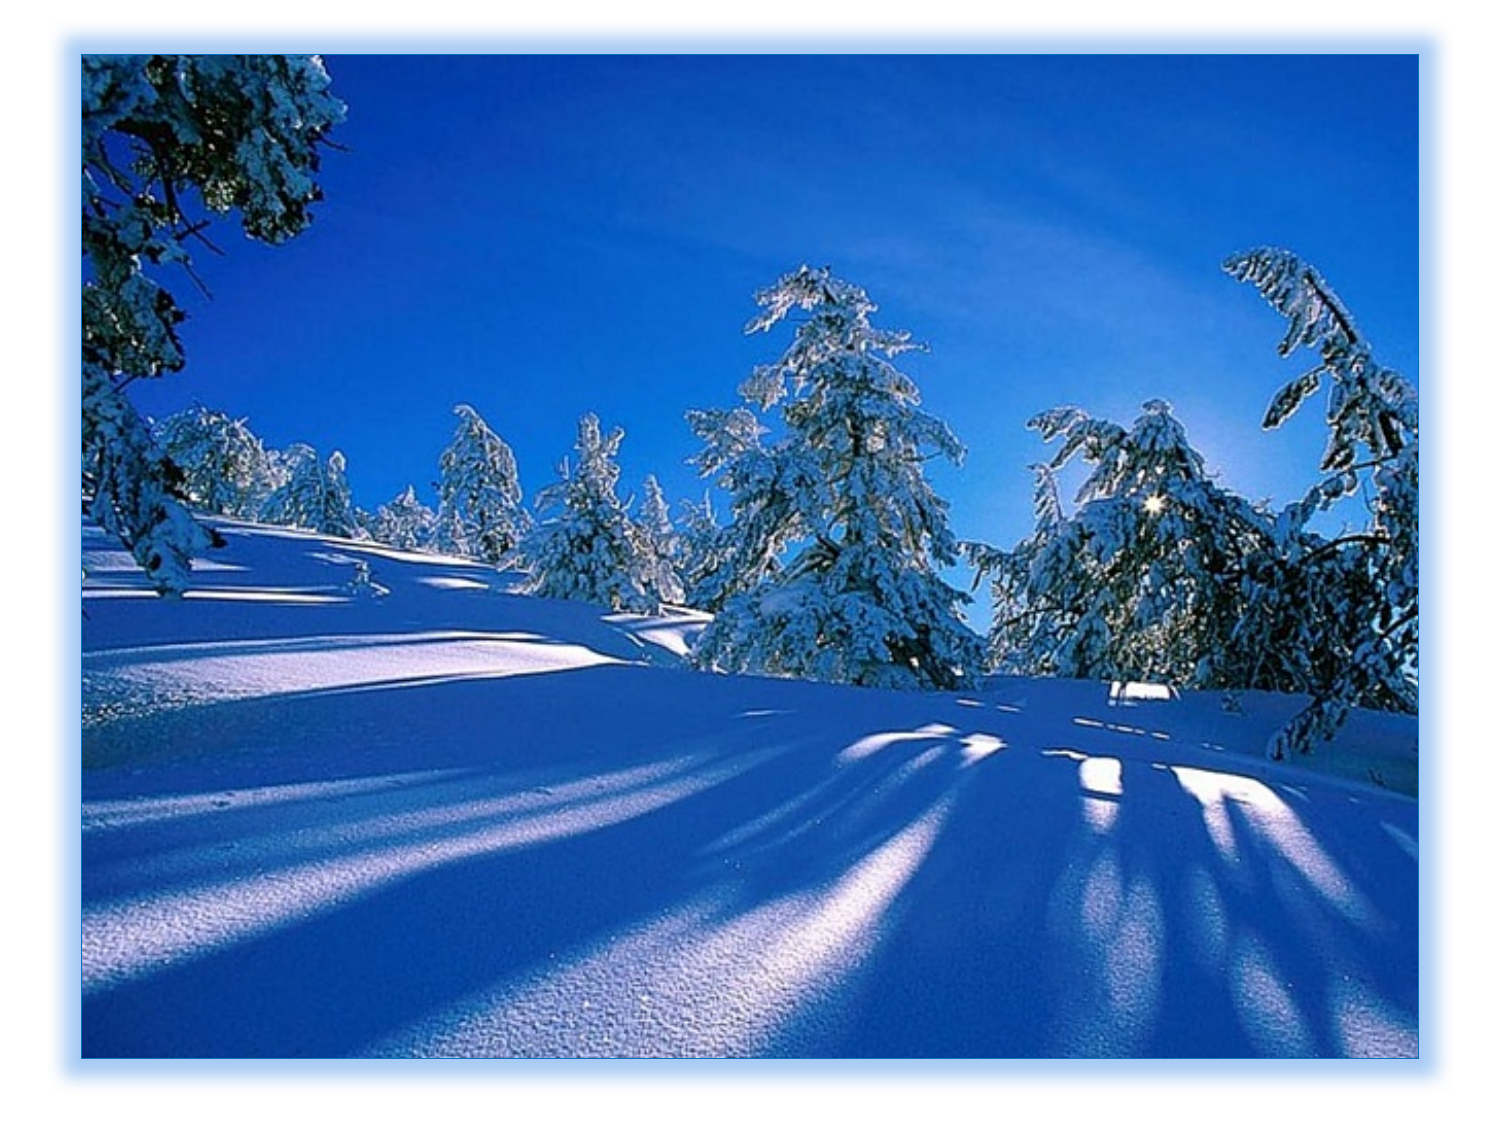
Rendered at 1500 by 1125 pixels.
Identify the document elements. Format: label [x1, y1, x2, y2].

picture [81, 54, 1420, 1059]
